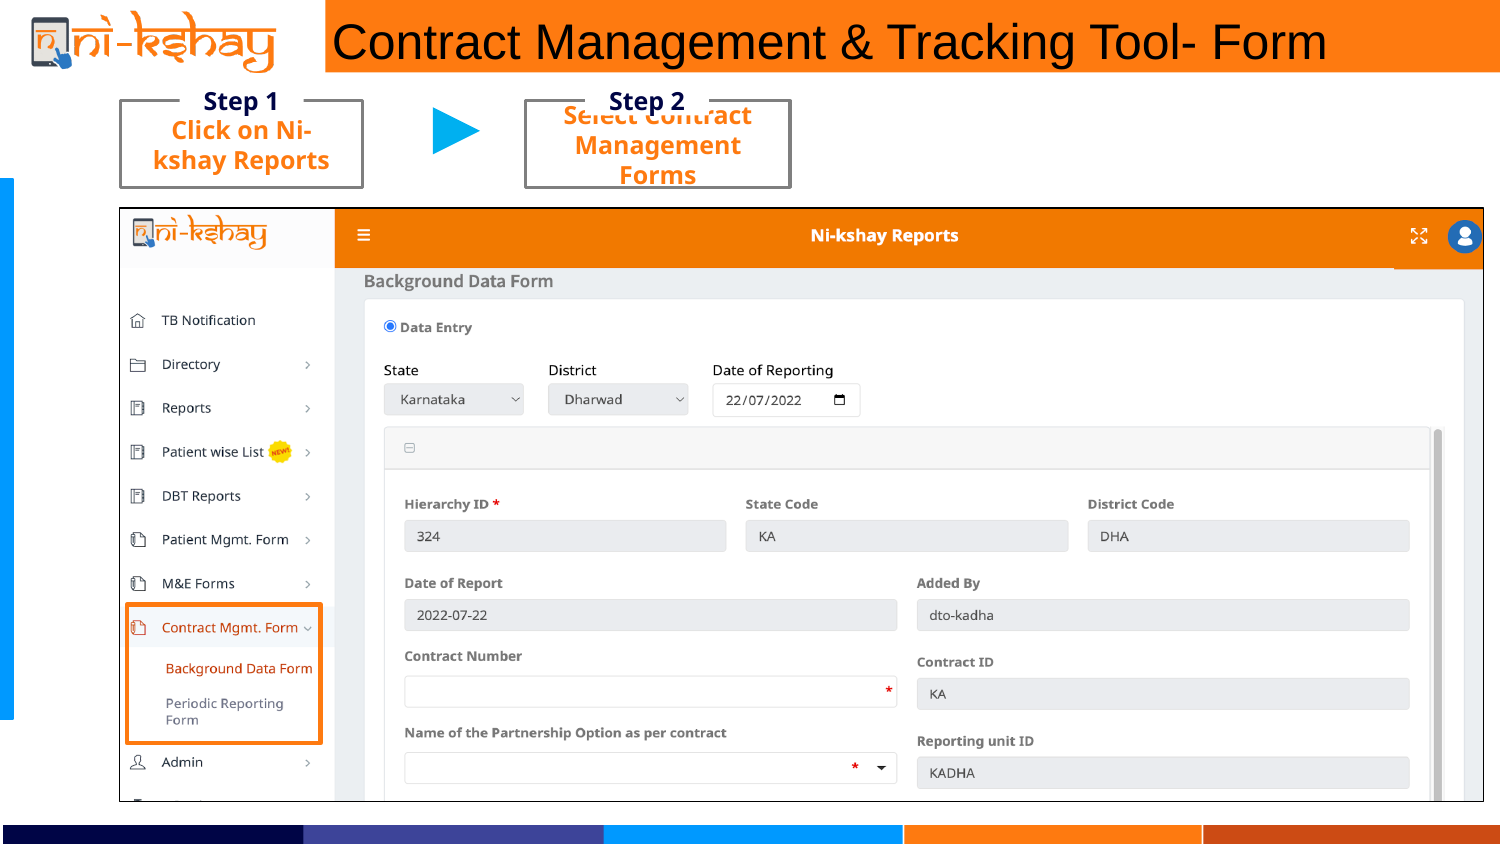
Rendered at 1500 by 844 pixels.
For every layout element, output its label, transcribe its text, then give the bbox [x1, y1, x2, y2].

text_box Click on Ni-kshay Reports [120, 100, 363, 188]
picture [120, 208, 1483, 802]
text_box Step 1 [179, 85, 304, 116]
text_box [432, 107, 481, 155]
picture [3, 825, 1500, 844]
picture [29, 0, 277, 87]
text_box Contract Management & Tracking Tool- Form [320, 0, 1483, 86]
text_box Step 2 [585, 85, 709, 116]
text_box Select Contract Management Forms [525, 100, 791, 188]
